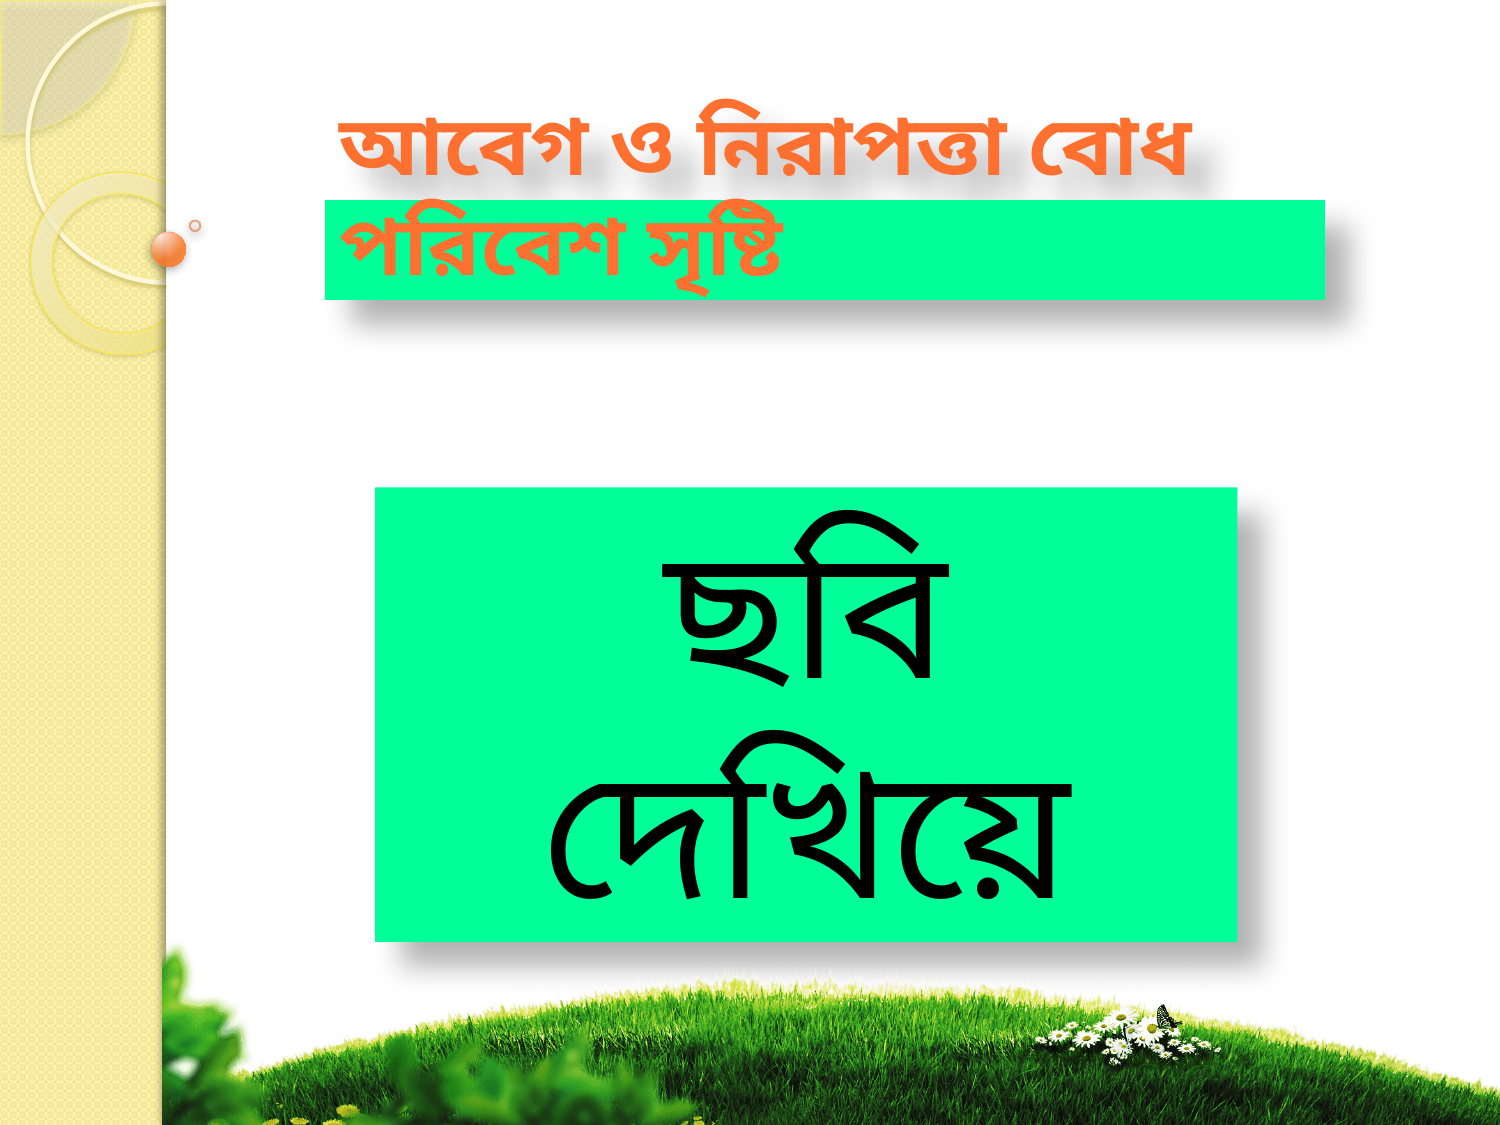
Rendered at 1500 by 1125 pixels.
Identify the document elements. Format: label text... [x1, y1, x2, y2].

picture [162, 937, 1500, 1125]
text_box ছবি দেখিয়ে [375, 487, 1238, 934]
title আবেগ ও নিরাপত্তা বোধ পরিবেশ সৃষ্টি [324, 200, 1325, 300]
